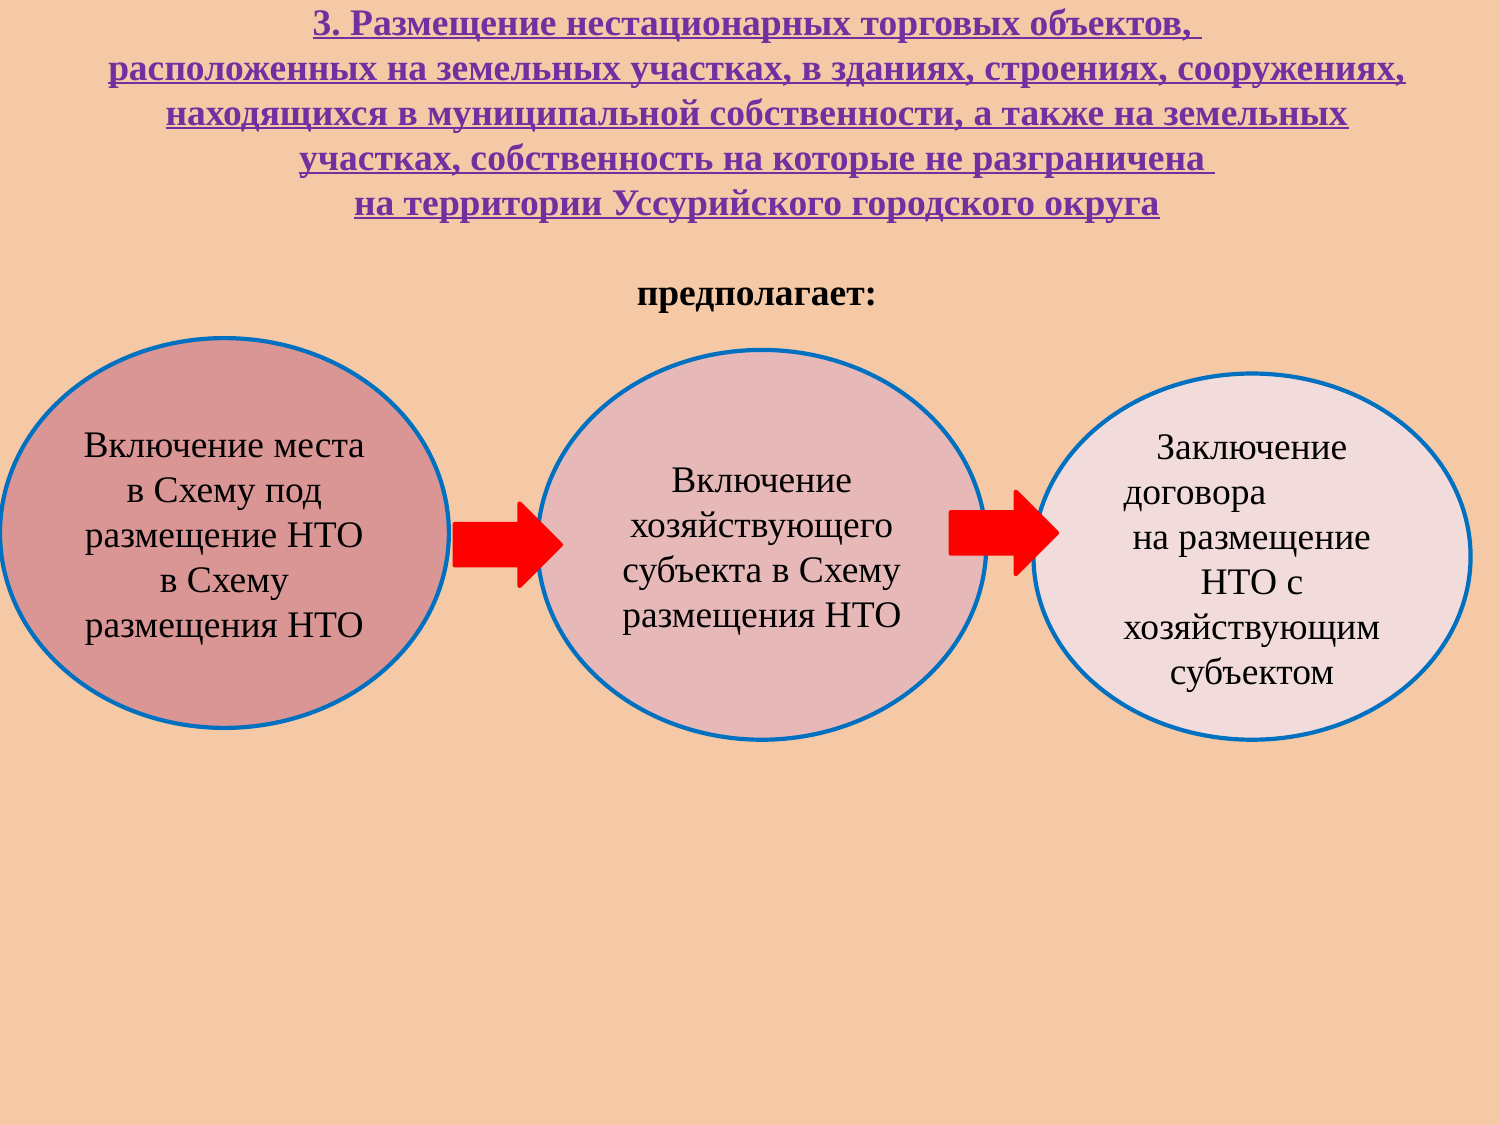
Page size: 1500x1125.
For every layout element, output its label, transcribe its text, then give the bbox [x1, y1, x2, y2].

text_box Включение хозяйствующего субъекта в Схему размещения НТО [537, 347, 988, 742]
text_box [452, 501, 564, 588]
text_box Включение места в Схему под размещение НТО в Схему размещения НТО [0, 335, 451, 731]
title 3. Размещение нестационарных торговых объектов, расположенных на земельных участках, в зданиях, строениях, сооружениях, находящихся в муниципальной собственности, а также на земельных участках, собственность на которые не разграничена на территории Уссурийского городского округа предполагает: [82, 42, 1432, 268]
text_box Заключение договора на размещение НТО с хозяйствующим субъектом [1031, 371, 1473, 742]
text_box [948, 489, 1060, 577]
